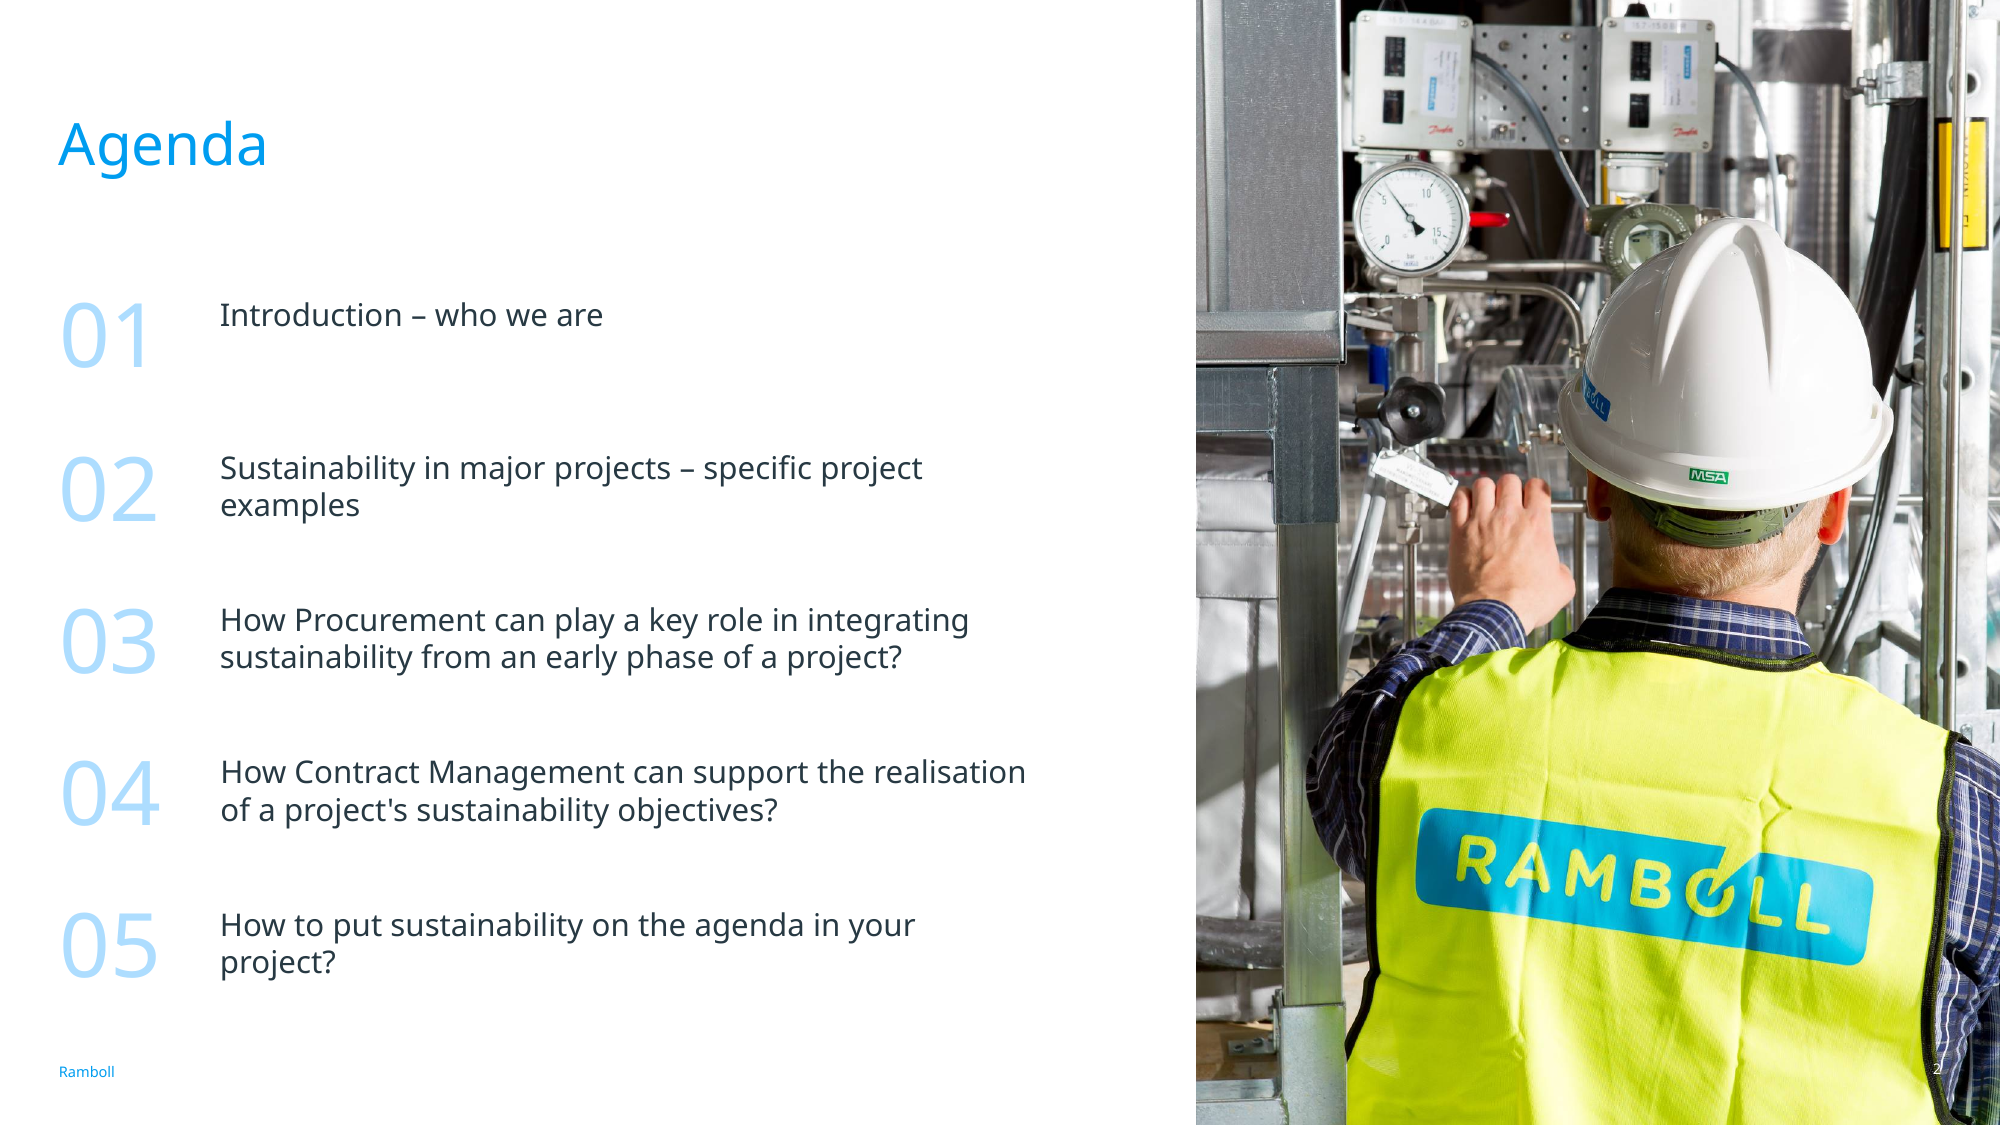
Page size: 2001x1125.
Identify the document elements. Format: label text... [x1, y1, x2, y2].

text_box 03 [59, 606, 219, 692]
text_box Sustainability in major projects – specific project examples [220, 447, 1030, 571]
picture [59, 1067, 66, 1077]
text_box Introduction – who we are [219, 295, 1029, 419]
text_box How to put sustainability on the agenda in your project? [220, 904, 1030, 1028]
text_box 04 [59, 757, 220, 844]
text_box How Procurement can play a key role in integrating sustainability from an early phase of a project? [219, 600, 1030, 723]
title Agenda [59, 107, 944, 261]
text_box 02 [58, 454, 220, 540]
text_box 01 [59, 299, 219, 386]
picture [1196, 0, 2000, 1125]
text_box How Contract Management can support the realisation of a project's sustainability objectives? [220, 752, 1030, 876]
text_box 05 [59, 910, 220, 996]
